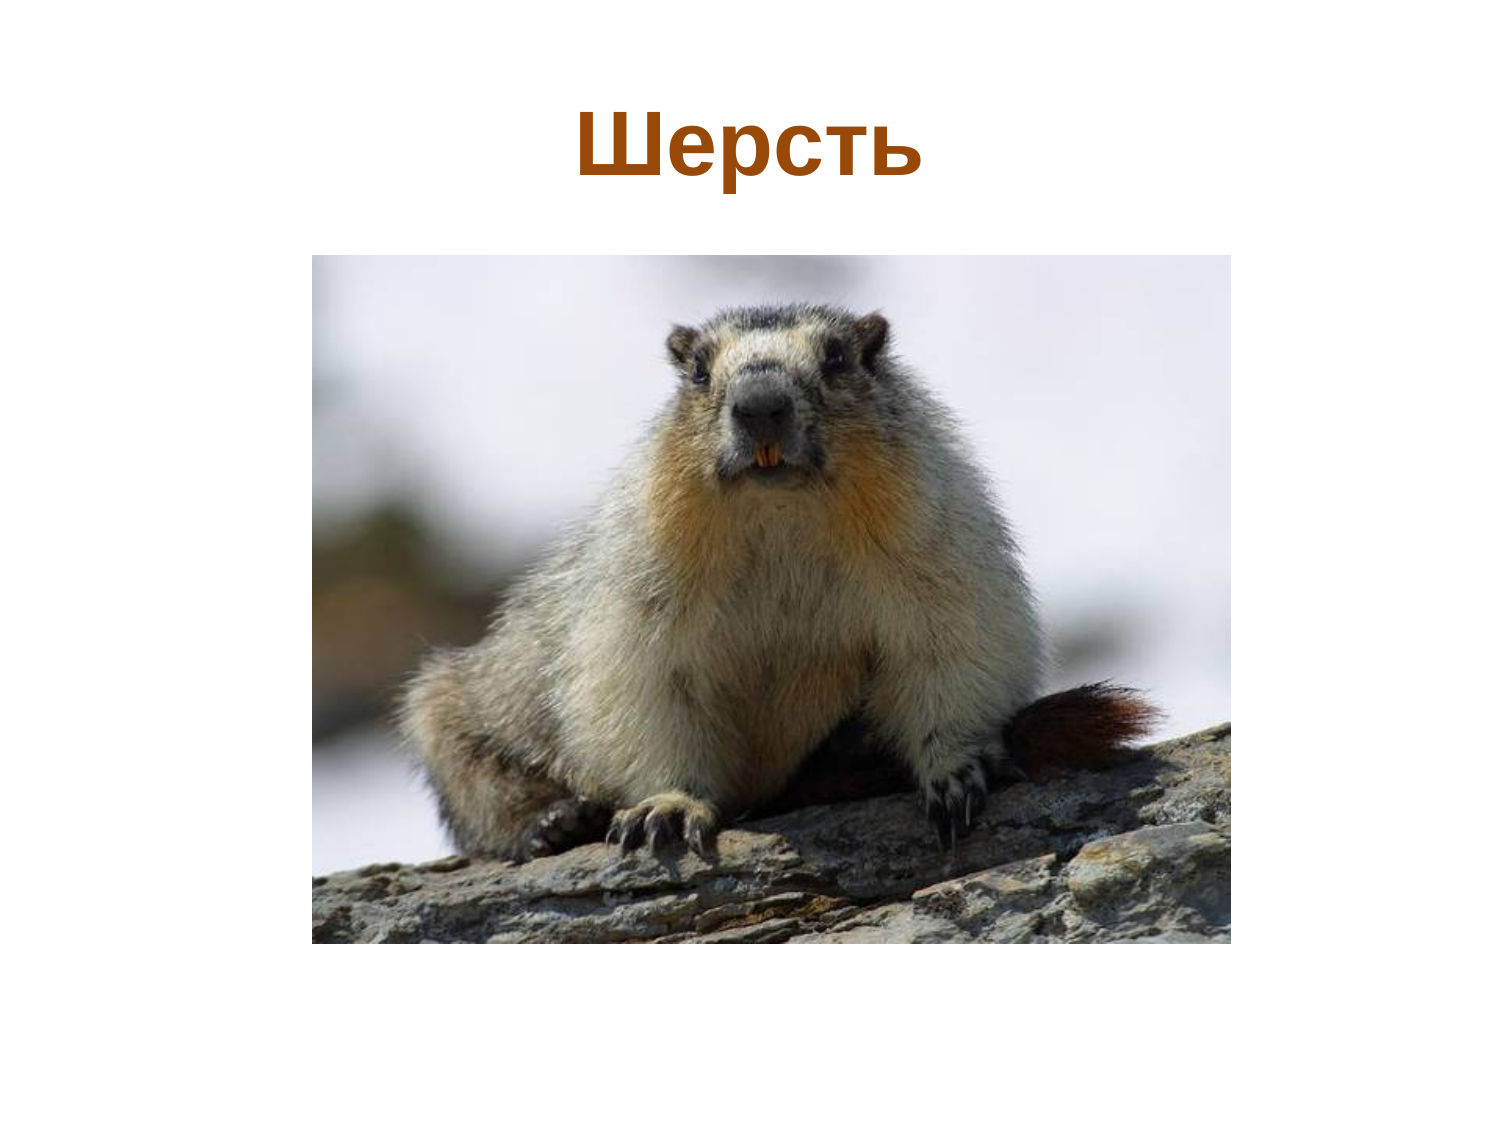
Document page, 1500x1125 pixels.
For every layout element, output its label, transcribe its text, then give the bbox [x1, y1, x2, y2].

title Шерсть [74, 44, 1426, 233]
picture [312, 255, 1231, 944]
